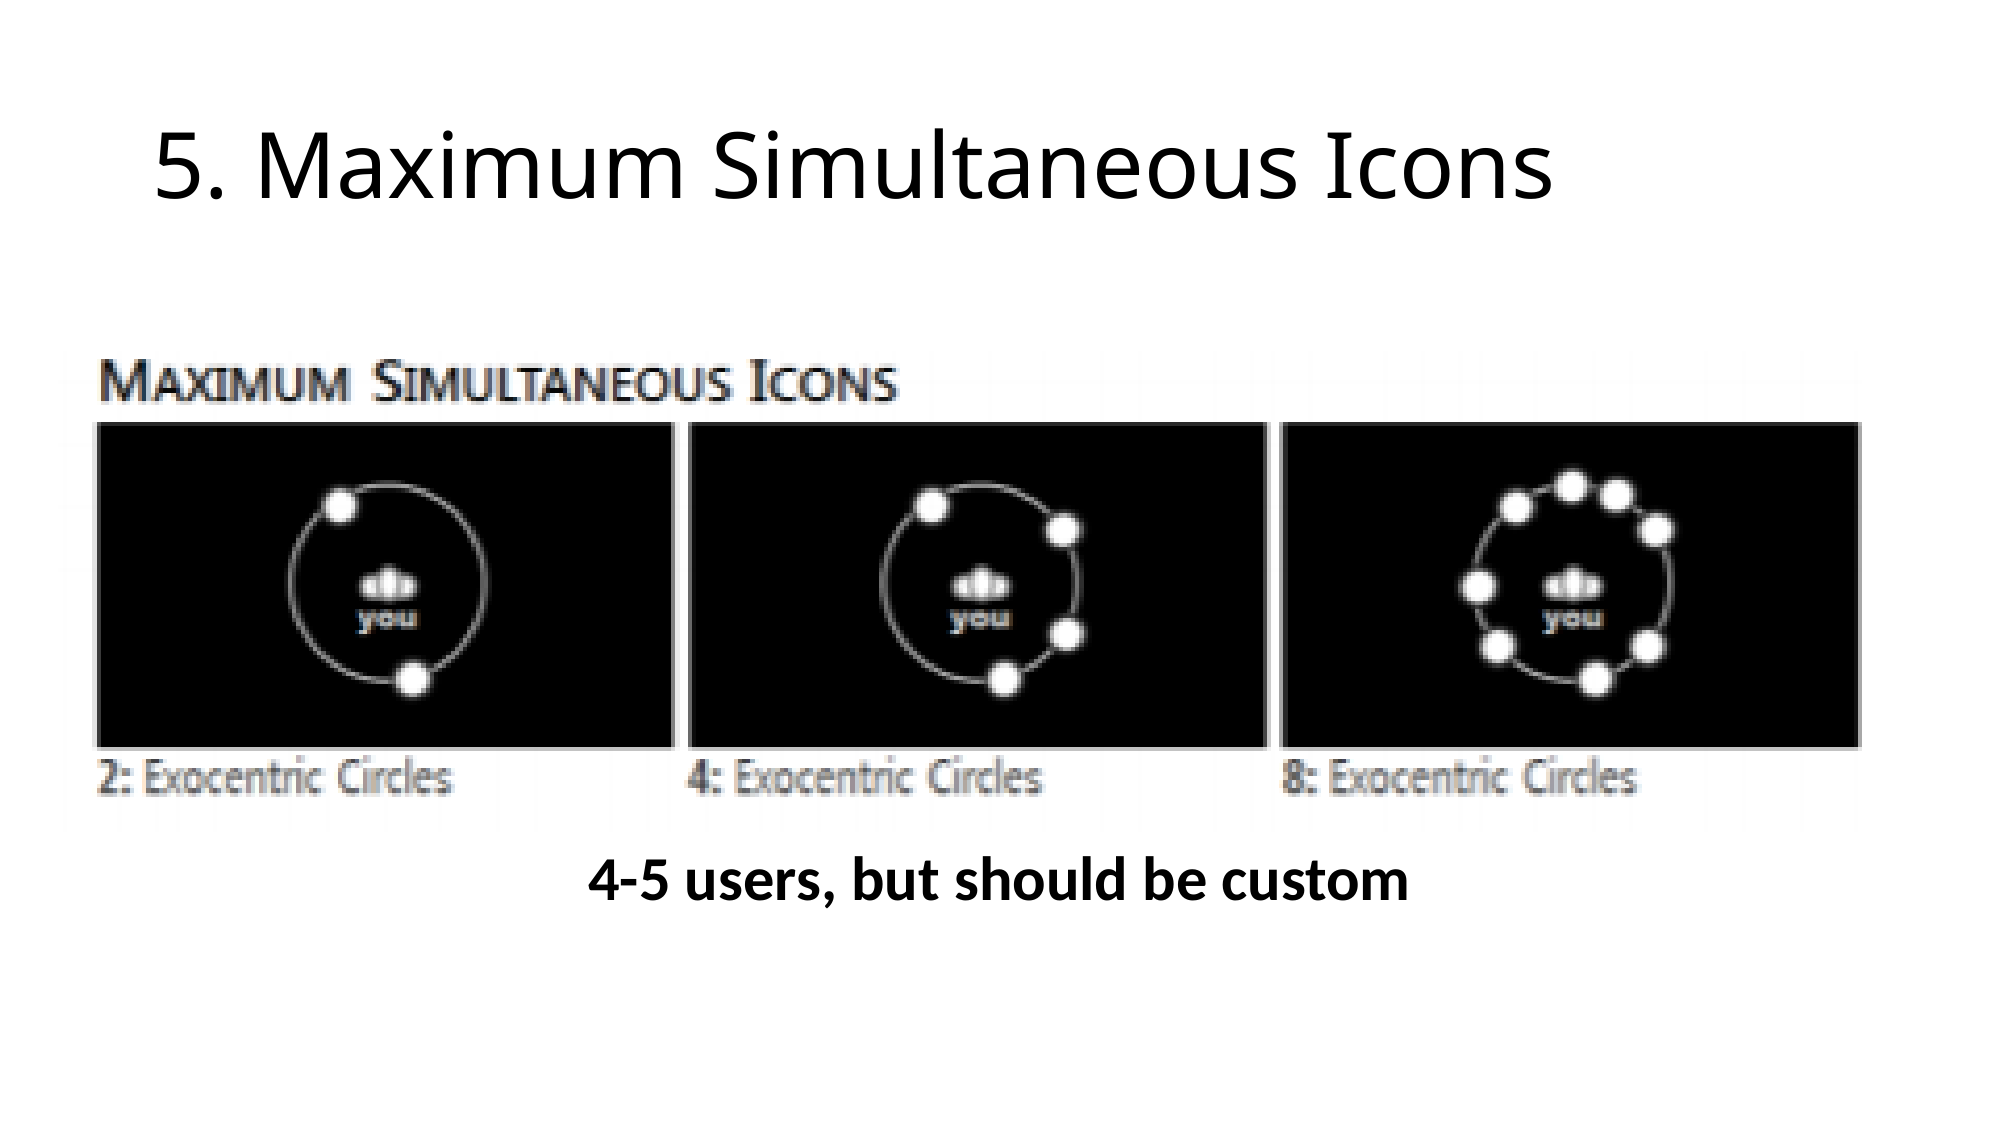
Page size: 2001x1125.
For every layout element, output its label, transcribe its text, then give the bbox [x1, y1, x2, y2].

text_box 4-5 users, but should be custom [465, 832, 1535, 921]
title 5. Maximum Simultaneous Icons [137, 59, 1863, 278]
picture [58, 293, 1942, 832]
